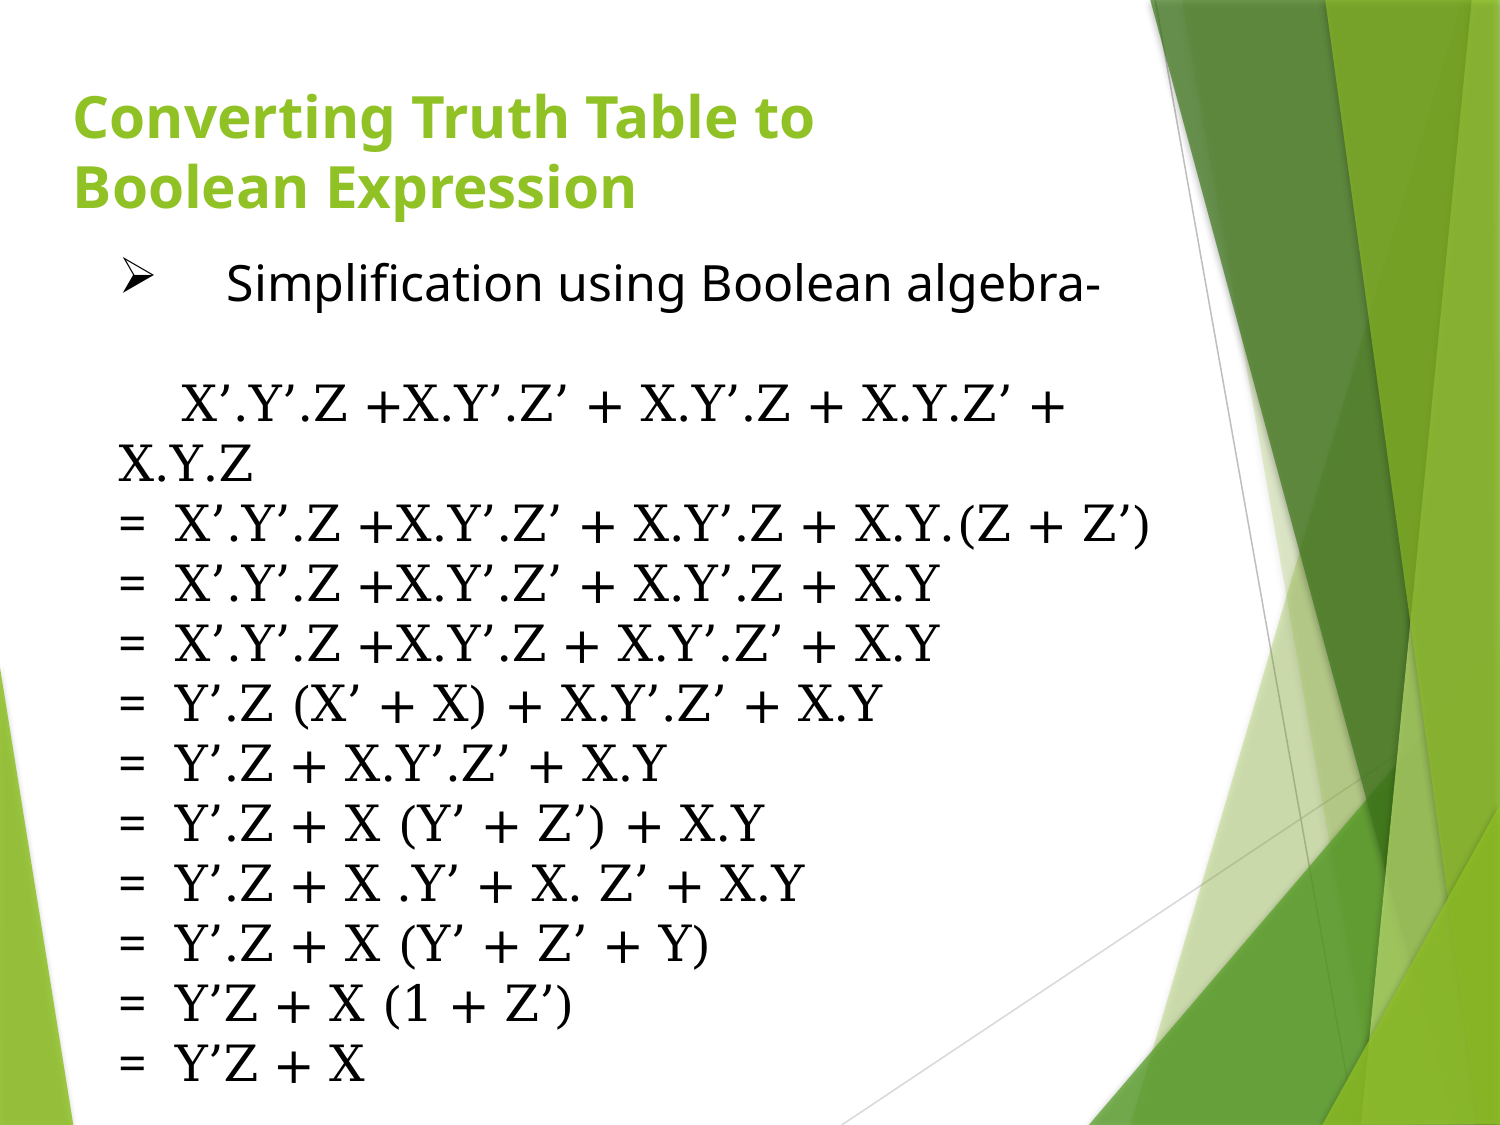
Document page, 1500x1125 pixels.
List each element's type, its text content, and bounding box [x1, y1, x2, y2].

text_box Converting Truth Table to Boolean Expression [58, 72, 901, 290]
text_box Simplification using Boolean algebra- X’.Y’.Z +X.Y’.Z’ + X.Y’.Z + X.Y.Z’ + X.Y.Z X’.Y’.Z +X.Y’.Z’ + X.Y’.Z + X.Y.(Z + Z’) X’.Y’.Z +X.Y’.Z’ + X.Y’.Z + X.Y X’.Y’.Z +X.Y’.Z + X.Y’.Z’ + X.Y Y’.Z (X’ + X) + X.Y’.Z’ + X.Y Y’.Z + X.Y’.Z’ + X.Y Y’.Z + X (Y’ + Z’) + X.Y Y’.Z + X .Y’ + X. Z’ + X.Y Y’.Z + X (Y’ + Z’ + Y) Y’Z + X (1 + Z’) Y’Z + X [103, 244, 1196, 1100]
